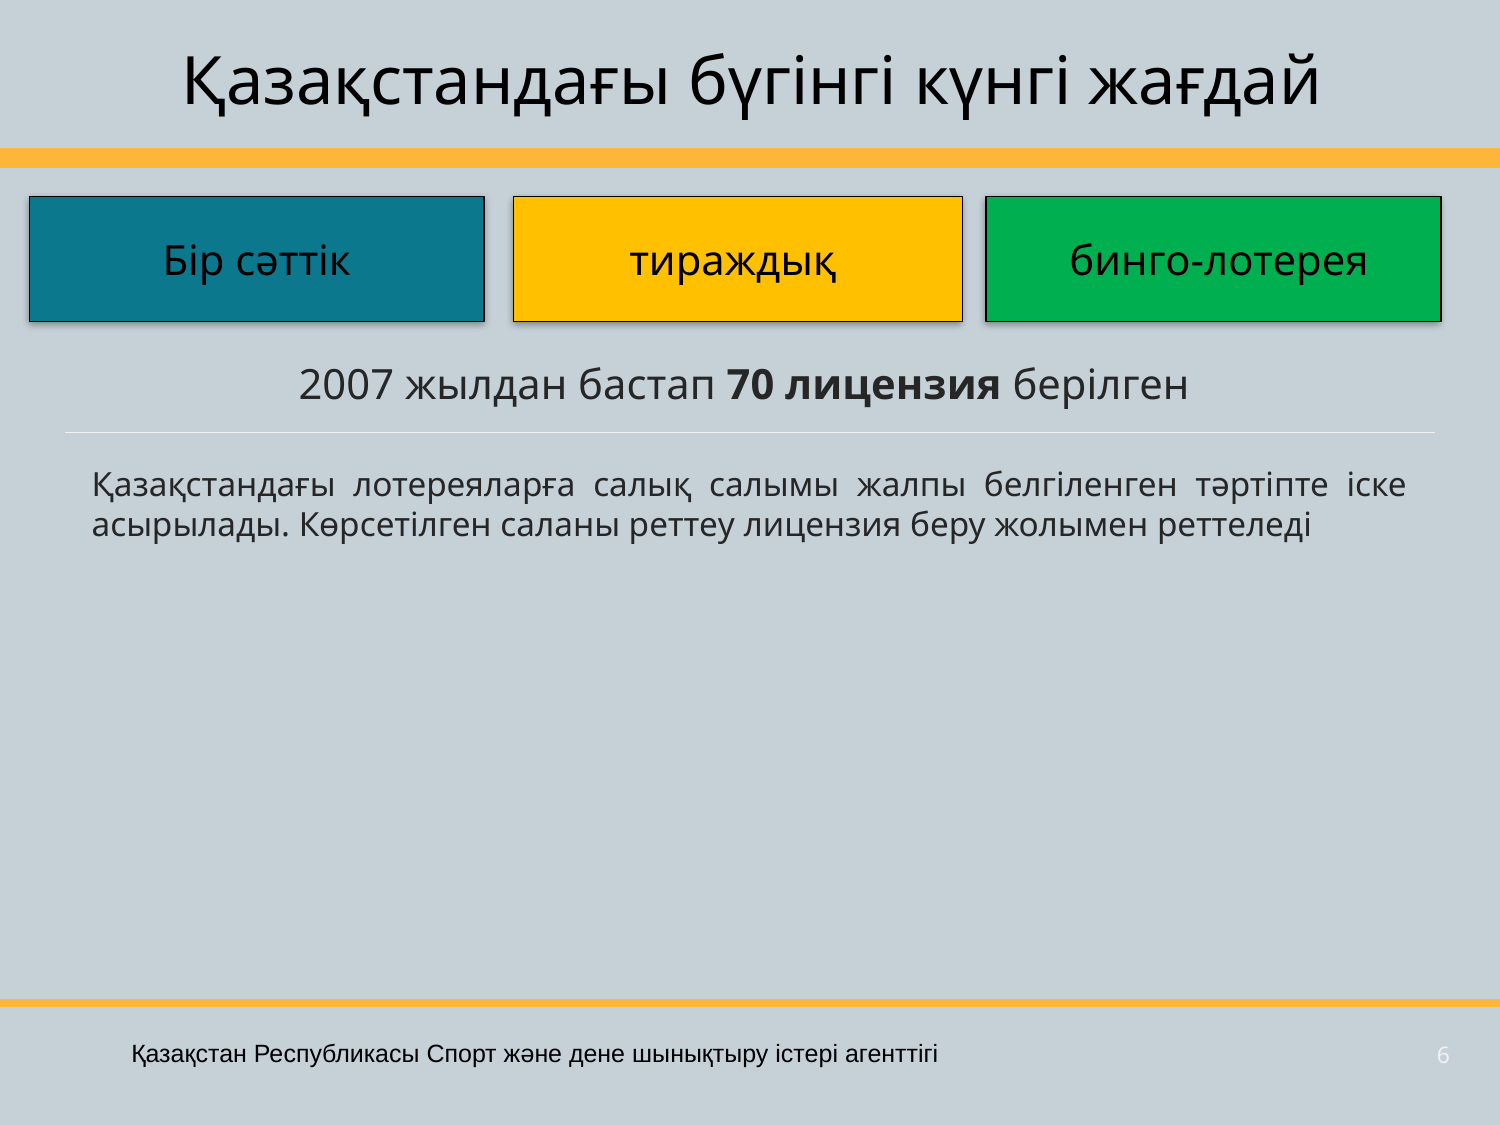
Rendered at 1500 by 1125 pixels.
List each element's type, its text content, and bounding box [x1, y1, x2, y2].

picture [0, 999, 1500, 1008]
text_box тираждық [513, 196, 963, 322]
text_box Қазақстандағы бүгінгі күнгі жағдай [100, 30, 1388, 126]
text_box 2007 жылдан бастап 70 лицензия берілген [100, 350, 1388, 415]
text_box бинго-лотерея [985, 196, 1442, 322]
text_box Қазақстан Республикасы Спорт және дене шынықтыру істері агенттігі [64, 1023, 1006, 1081]
text_box Бір сәттік [29, 196, 485, 322]
text_box 6 [1325, 1015, 1450, 1073]
picture [0, 148, 1500, 171]
text_box Қазақстандағы лотереяларға салық салымы жалпы белгіленген тәртіпте іске асырылады. Көрсетілген саланы реттеу лицензия беру жолымен реттеледі [76, 456, 1424, 551]
